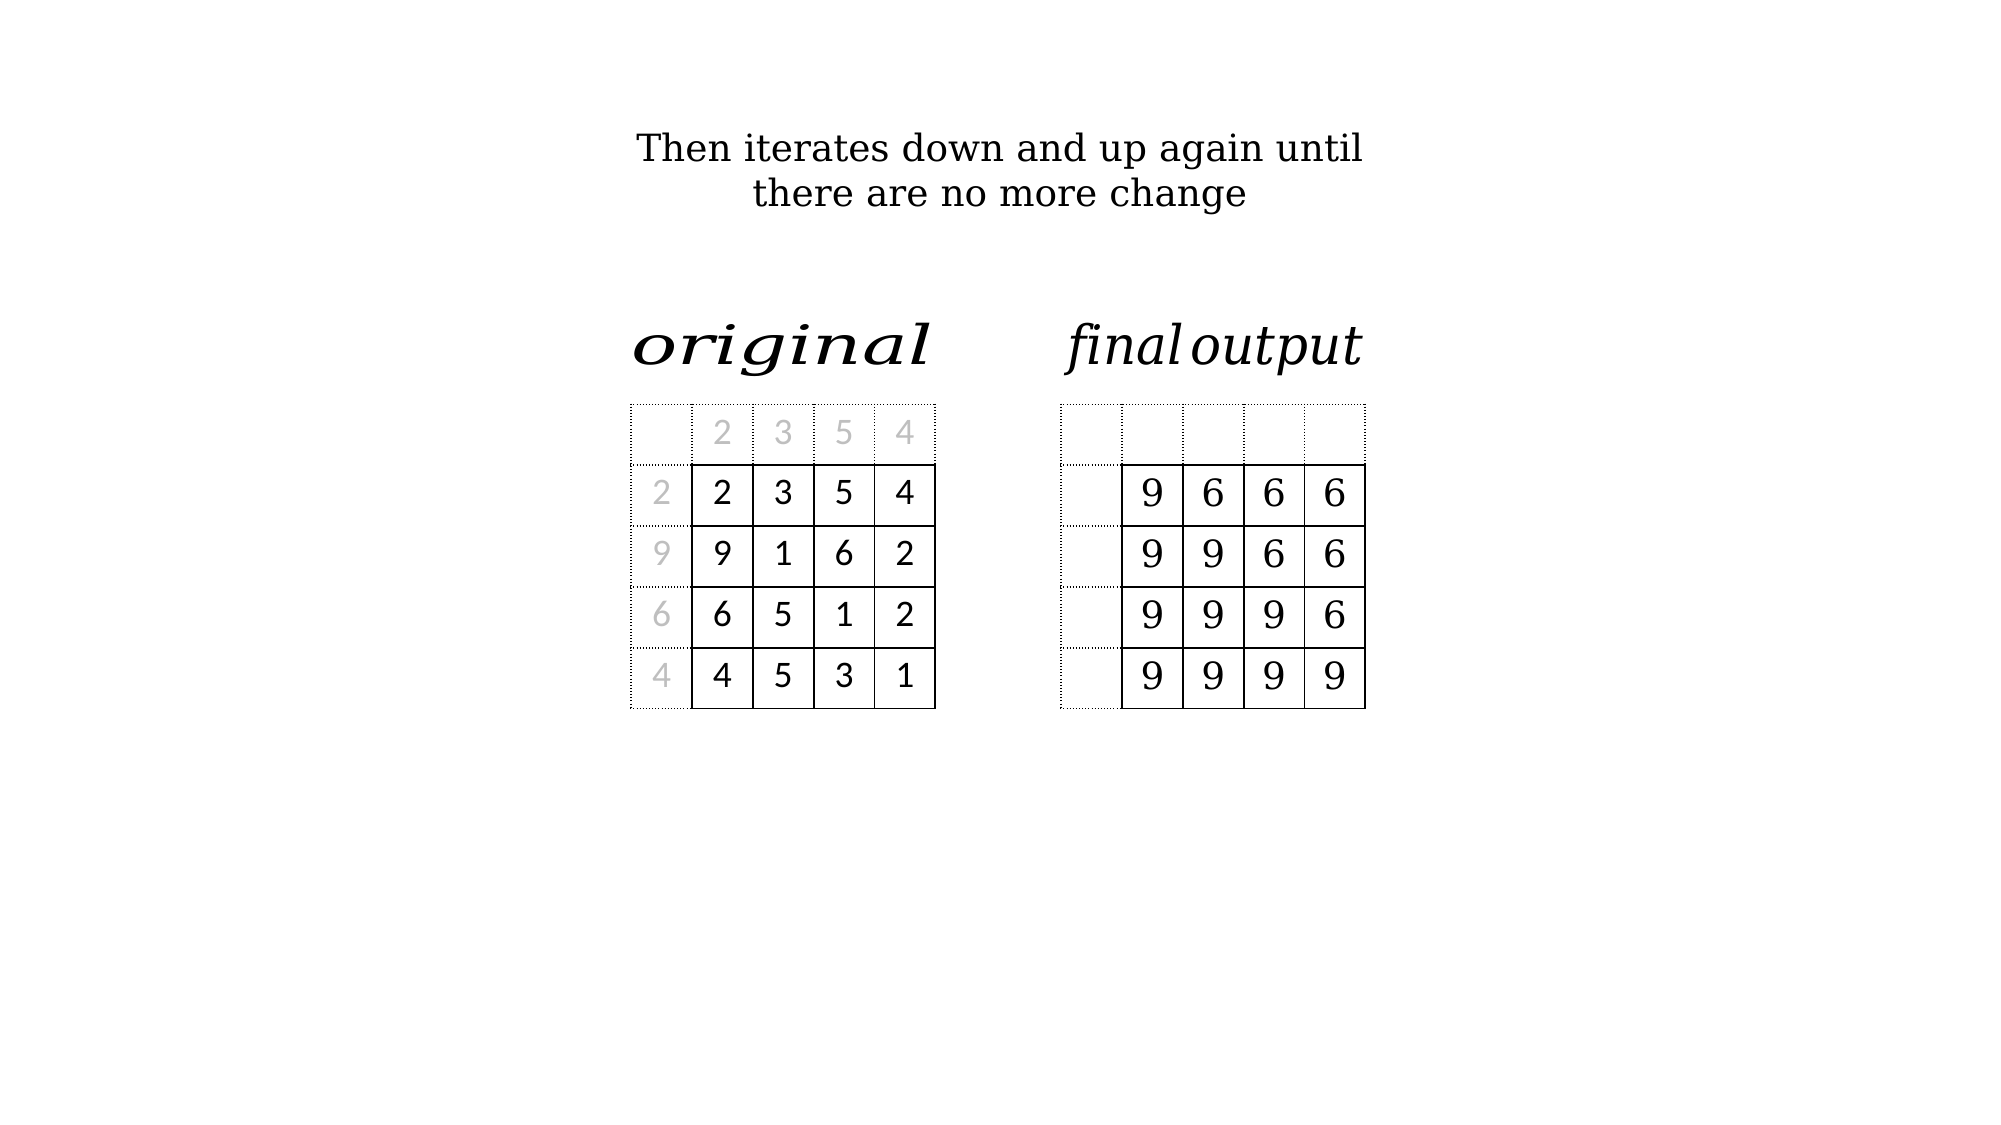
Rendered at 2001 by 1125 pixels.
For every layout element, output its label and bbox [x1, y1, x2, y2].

table_cell [693, 649, 752, 708]
table_cell [1061, 465, 1121, 709]
table_cell [1305, 527, 1364, 586]
table_cell [1123, 466, 1182, 525]
table_cell [693, 527, 752, 586]
table_cell [1305, 588, 1364, 647]
table_cell [693, 588, 752, 647]
table_cell [1245, 466, 1304, 525]
table_cell [693, 466, 752, 525]
table_cell [1184, 649, 1243, 708]
table_cell [1184, 588, 1243, 647]
table_cell [754, 466, 813, 525]
table_cell [1184, 466, 1243, 525]
table_cell [754, 588, 813, 647]
table_cell [875, 527, 934, 586]
table_cell [1305, 649, 1364, 708]
table_cell [1184, 527, 1243, 586]
table_cell [875, 466, 934, 525]
table_header [631, 404, 935, 465]
table_cell [754, 527, 813, 586]
table_cell [875, 649, 934, 708]
table_cell [815, 649, 874, 708]
table_header [1061, 404, 1365, 465]
table_cell [1245, 649, 1304, 708]
table_cell [754, 649, 813, 708]
table_cell [815, 527, 874, 586]
table_cell [875, 588, 934, 647]
table_cell [631, 465, 691, 709]
text_box [594, 116, 1406, 221]
table_cell [815, 588, 874, 647]
table_cell [815, 466, 874, 525]
table_cell [1245, 588, 1304, 647]
table_cell [1305, 466, 1364, 525]
table_cell [1123, 527, 1182, 586]
table_cell [1123, 588, 1182, 647]
table_cell [1123, 649, 1182, 708]
table_cell [1245, 527, 1304, 586]
